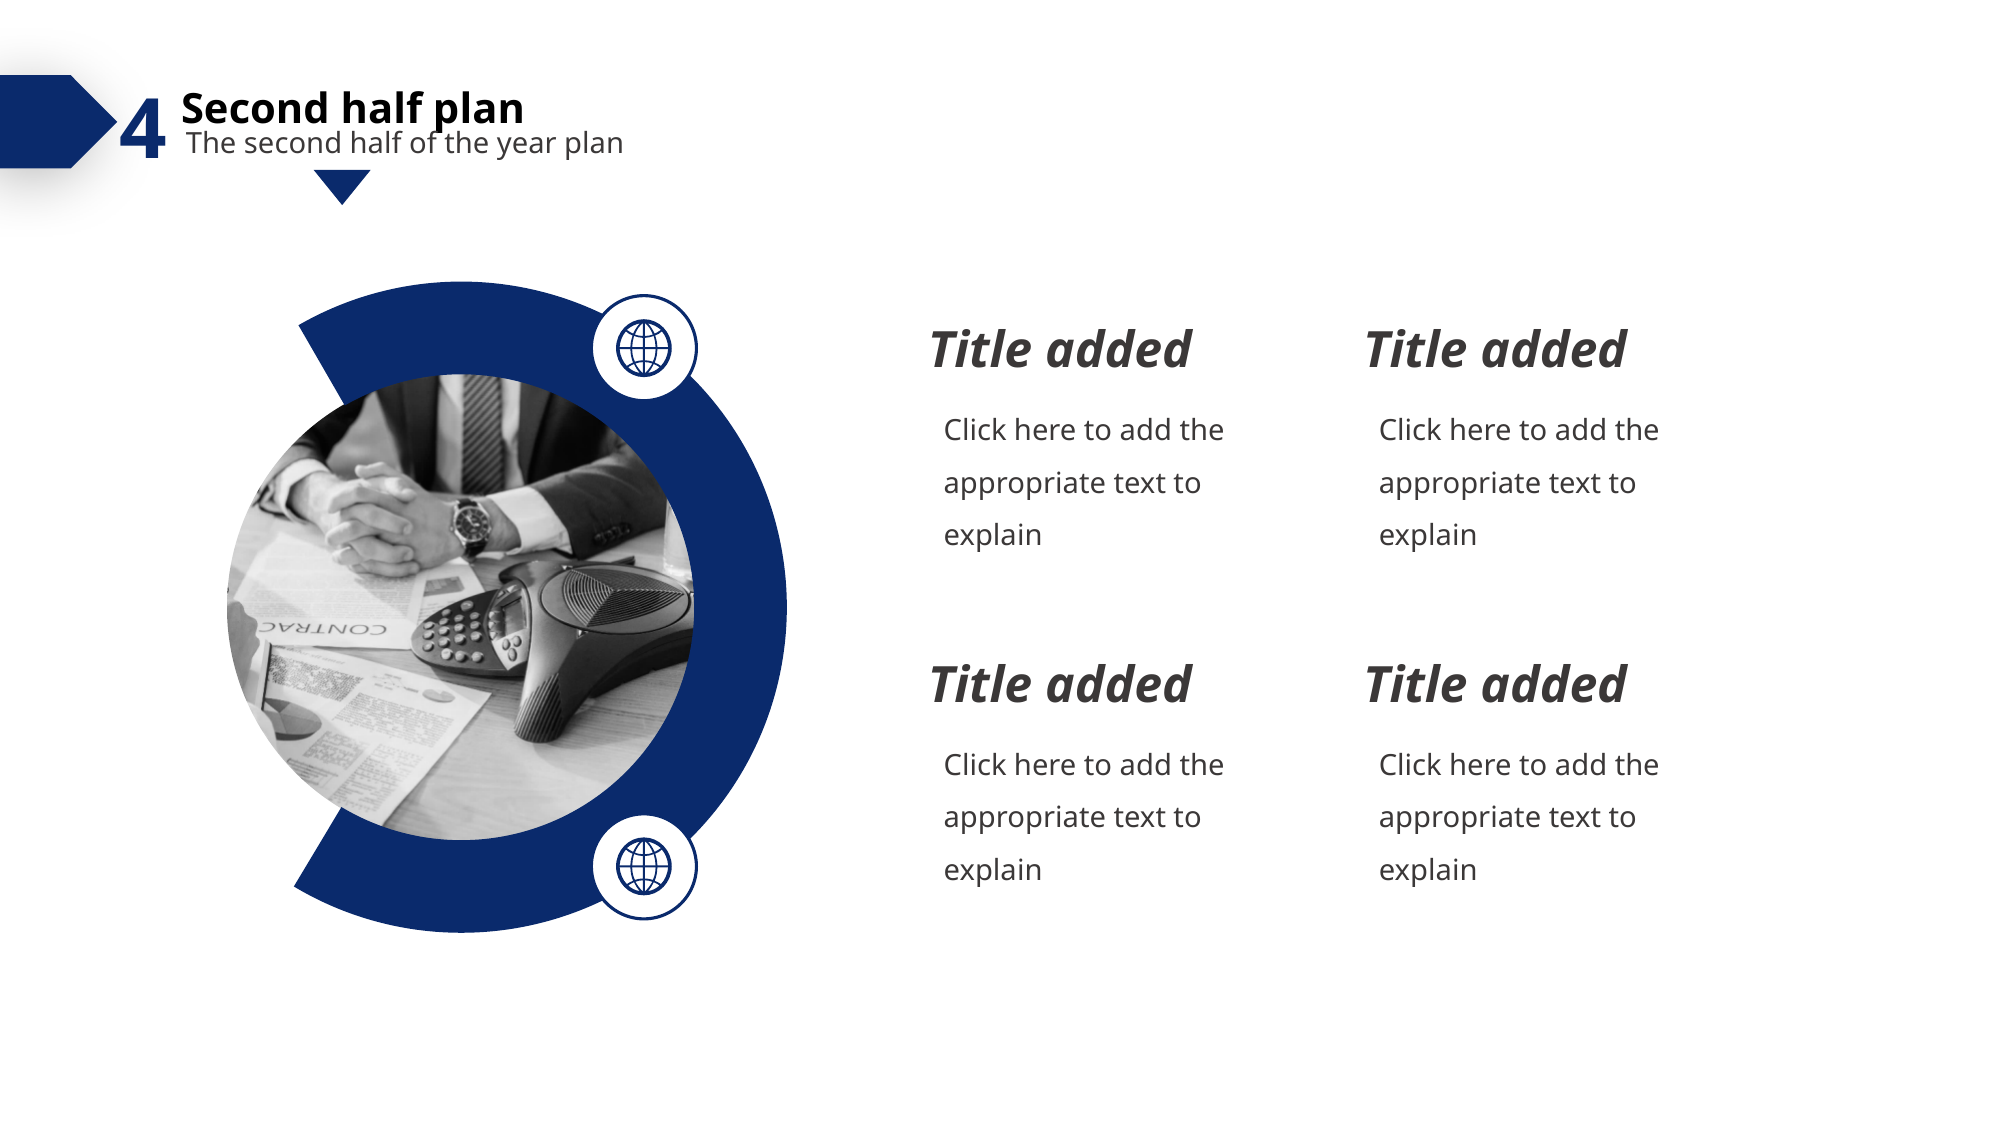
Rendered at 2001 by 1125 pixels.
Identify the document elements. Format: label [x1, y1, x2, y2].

text_box [0, 74, 104, 170]
text_box [928, 644, 1313, 837]
text_box [1363, 310, 1748, 502]
text_box [928, 310, 1313, 502]
text_box [104, 84, 662, 206]
text_box [135, 281, 787, 933]
text_box [1363, 644, 1748, 837]
